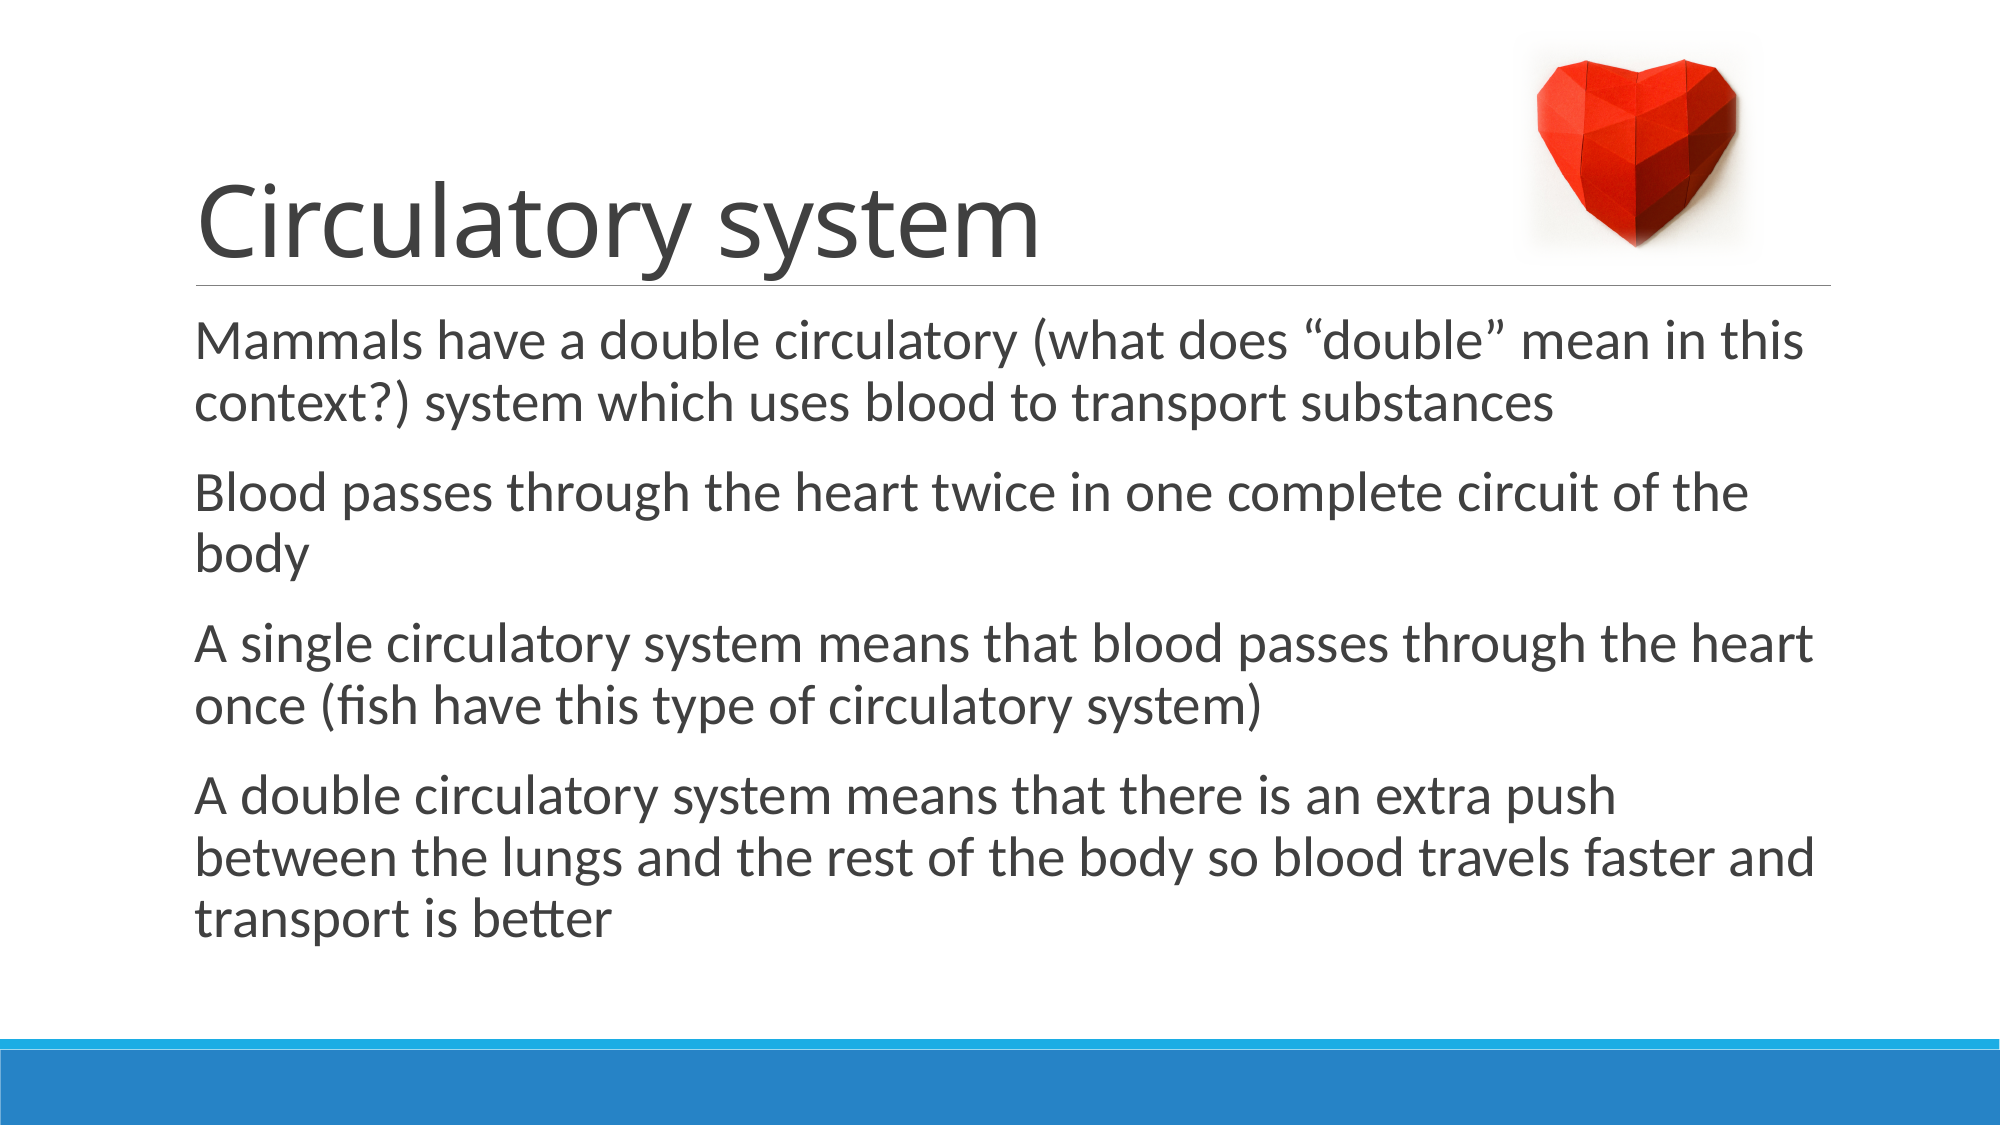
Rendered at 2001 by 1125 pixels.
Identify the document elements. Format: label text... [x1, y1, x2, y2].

list Mammals have a double circulatory (what does “double” mean in this context?) system which uses blood to transport substances Blood passes through the heart twice in one complete circuit of the body A single circulatory system means that blood passes through the heart once (fish have this type of circulatory system) A double circulatory system means that there is an extra push between the lungs and the rest of the body so blood travels faster and transport is better [180, 302, 1830, 963]
title Circulatory system [180, 47, 1830, 285]
picture [1510, 28, 1765, 267]
